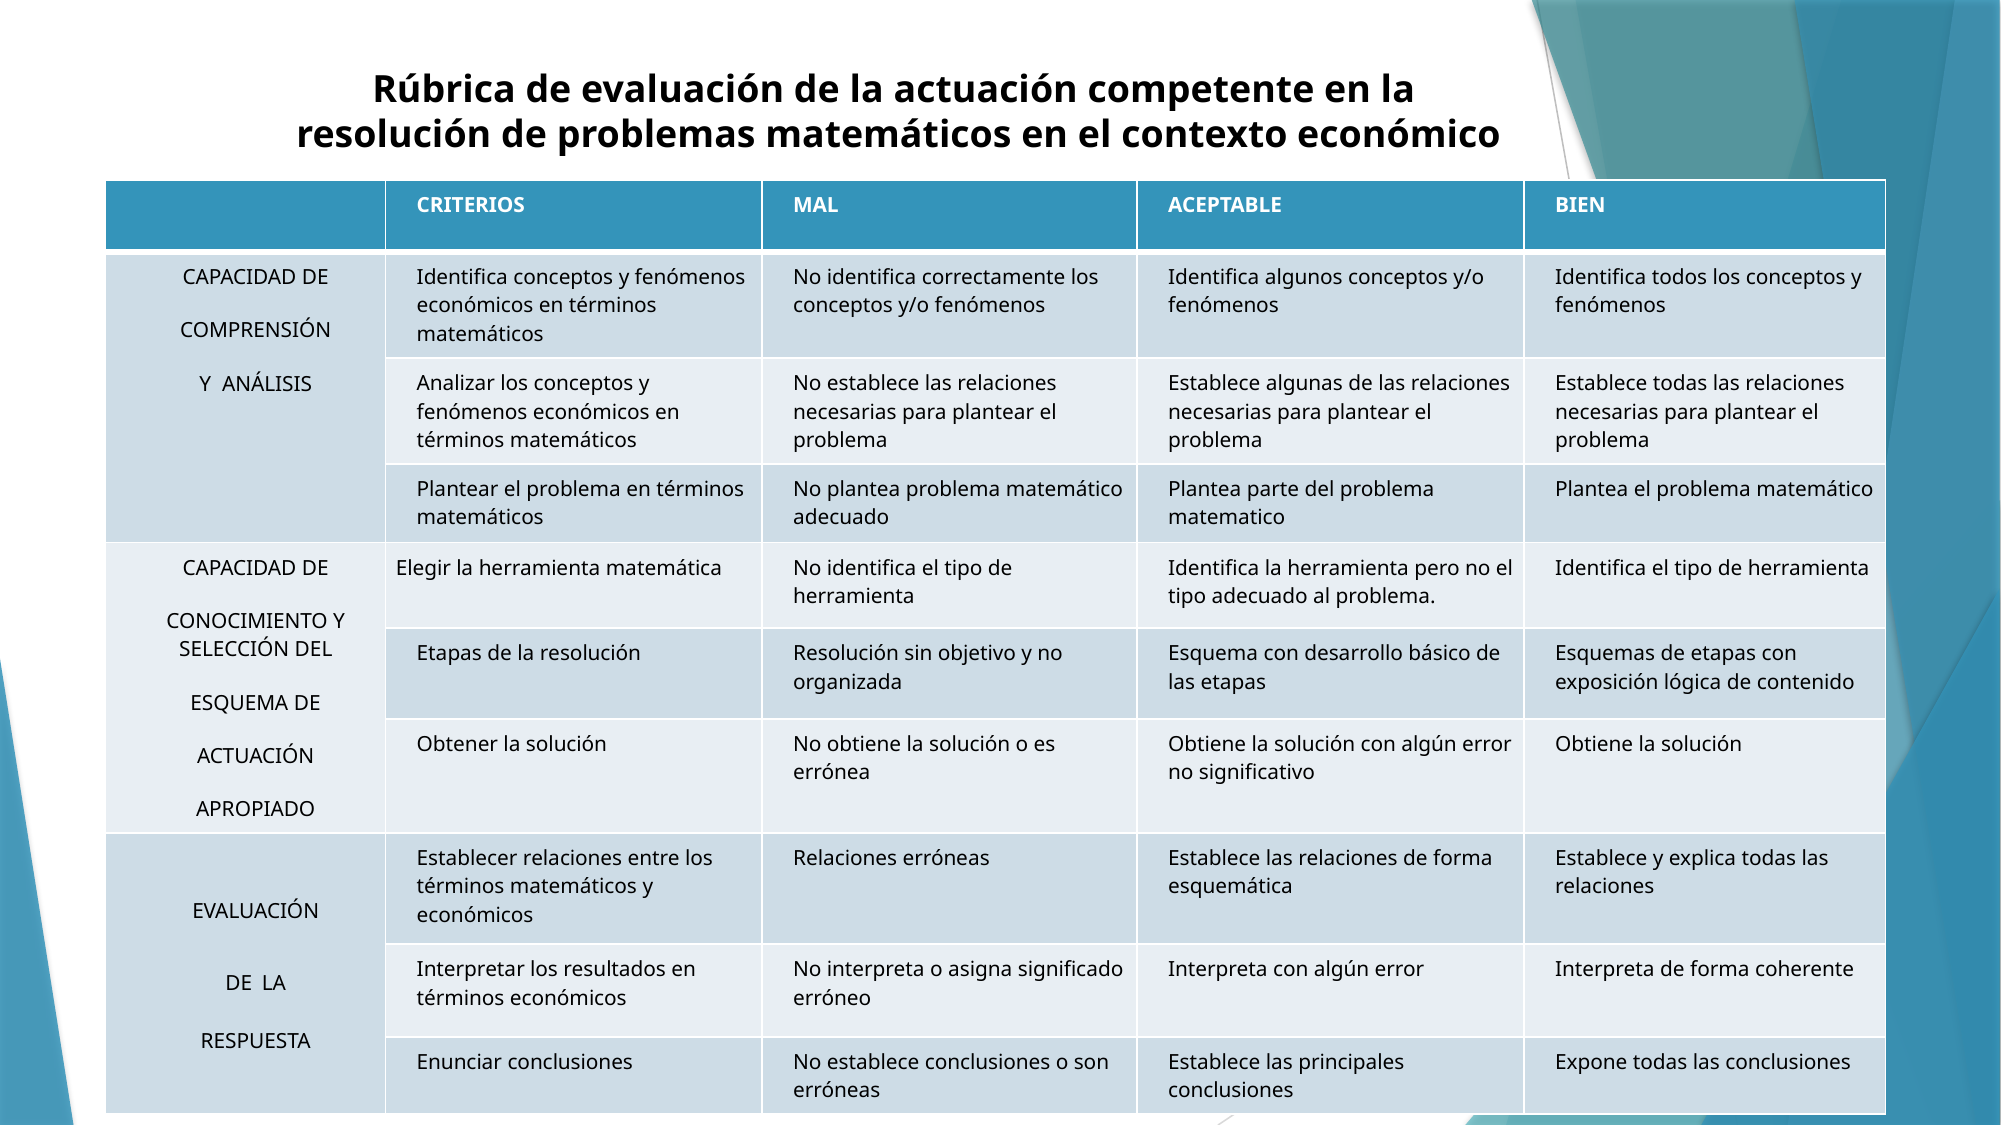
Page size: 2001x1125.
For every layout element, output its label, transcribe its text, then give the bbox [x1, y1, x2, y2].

table_cell No obtiene la solución o es errónea [763, 720, 1136, 832]
table_cell Interpreta de forma coherente [1525, 945, 1885, 1036]
text_box Rúbrica de evaluación de la actuación competente en la resolución de problemas matemáticos en el contexto económico [133, 57, 1665, 253]
table_cell No identifica el tipo de herramienta [763, 543, 1136, 627]
table_cell Plantear el problema en términos matemáticos [386, 465, 761, 542]
table_cell Establecer relaciones entre los términos matemáticos y económicos [386, 834, 761, 943]
table_cell Plantea parte del problema matematico [1138, 465, 1523, 542]
table_cell Obtiene la solución con algún error no significativo [1138, 720, 1523, 832]
table_cell No establece las relaciones necesarias para plantear el problema [763, 359, 1136, 463]
table_cell Identifica conceptos y fenómenos económicos en términos matemáticos [386, 255, 761, 357]
table_cell Establece las principales conclusiones [1138, 1038, 1523, 1113]
table_cell Interpreta con algún error [1138, 945, 1523, 1036]
table_cell Establece las relaciones de forma esquemática [1138, 834, 1523, 943]
table_cell Plantea el problema matemático [1525, 465, 1885, 542]
table_cell Enunciar conclusiones [386, 1038, 761, 1113]
table_cell Etapas de la resolución [386, 629, 761, 718]
table_cell Elegir la herramienta matemática [386, 543, 761, 627]
table_cell Relaciones erróneas [763, 834, 1136, 943]
table_cell No plantea problema matemático adecuado [763, 465, 1136, 542]
table_cell Expone todas las conclusiones [1525, 1038, 1885, 1113]
table_cell Establece todas las relaciones necesarias para plantear el problema [1525, 359, 1885, 463]
table_cell Resolución sin objetivo y no organizada [763, 629, 1136, 718]
table_cell Identifica la herramienta pero no el tipo adecuado al problema. [1138, 543, 1523, 627]
table_cell Obtiene la solución [1525, 720, 1885, 832]
table_cell Establece y explica todas las relaciones [1525, 834, 1885, 943]
table_cell CAPACIDAD DE CONOCIMIENTO Y SELECCIÓN DEL ESQUEMA DE ACTUACIÓN APROPIADO [106, 543, 385, 832]
table_header [106, 181, 133, 249]
table_cell CAPACIDAD DE COMPRENSIÓN Y ANÁLISIS [106, 255, 385, 542]
table_cell EVALUACIÓN DE LA RESPUESTA [106, 834, 385, 1113]
table_cell Identifica el tipo de herramienta [1525, 543, 1885, 627]
table_cell Esquemas de etapas con exposición lógica de contenido [1525, 629, 1885, 718]
table_cell Identifica algunos conceptos y/o fenómenos [1138, 255, 1523, 357]
table_cell No identifica correctamente los conceptos y/o fenómenos [763, 255, 1136, 357]
table_cell Interpretar los resultados en términos económicos [386, 945, 761, 1036]
table_cell Esquema con desarrollo básico de las etapas [1138, 629, 1523, 718]
table_cell No interpreta o asigna significado erróneo [763, 945, 1136, 1036]
table_header BIEN [1665, 181, 1885, 249]
table_cell Obtener la solución [386, 720, 761, 832]
table_cell Establece algunas de las relaciones necesarias para plantear el problema [1138, 359, 1523, 463]
table_cell No establece conclusiones o son erróneas [763, 1038, 1136, 1113]
table_cell Identifica todos los conceptos y fenómenos [1525, 255, 1885, 357]
table_cell Analizar los conceptos y fenómenos económicos en términos matemáticos [386, 359, 761, 463]
